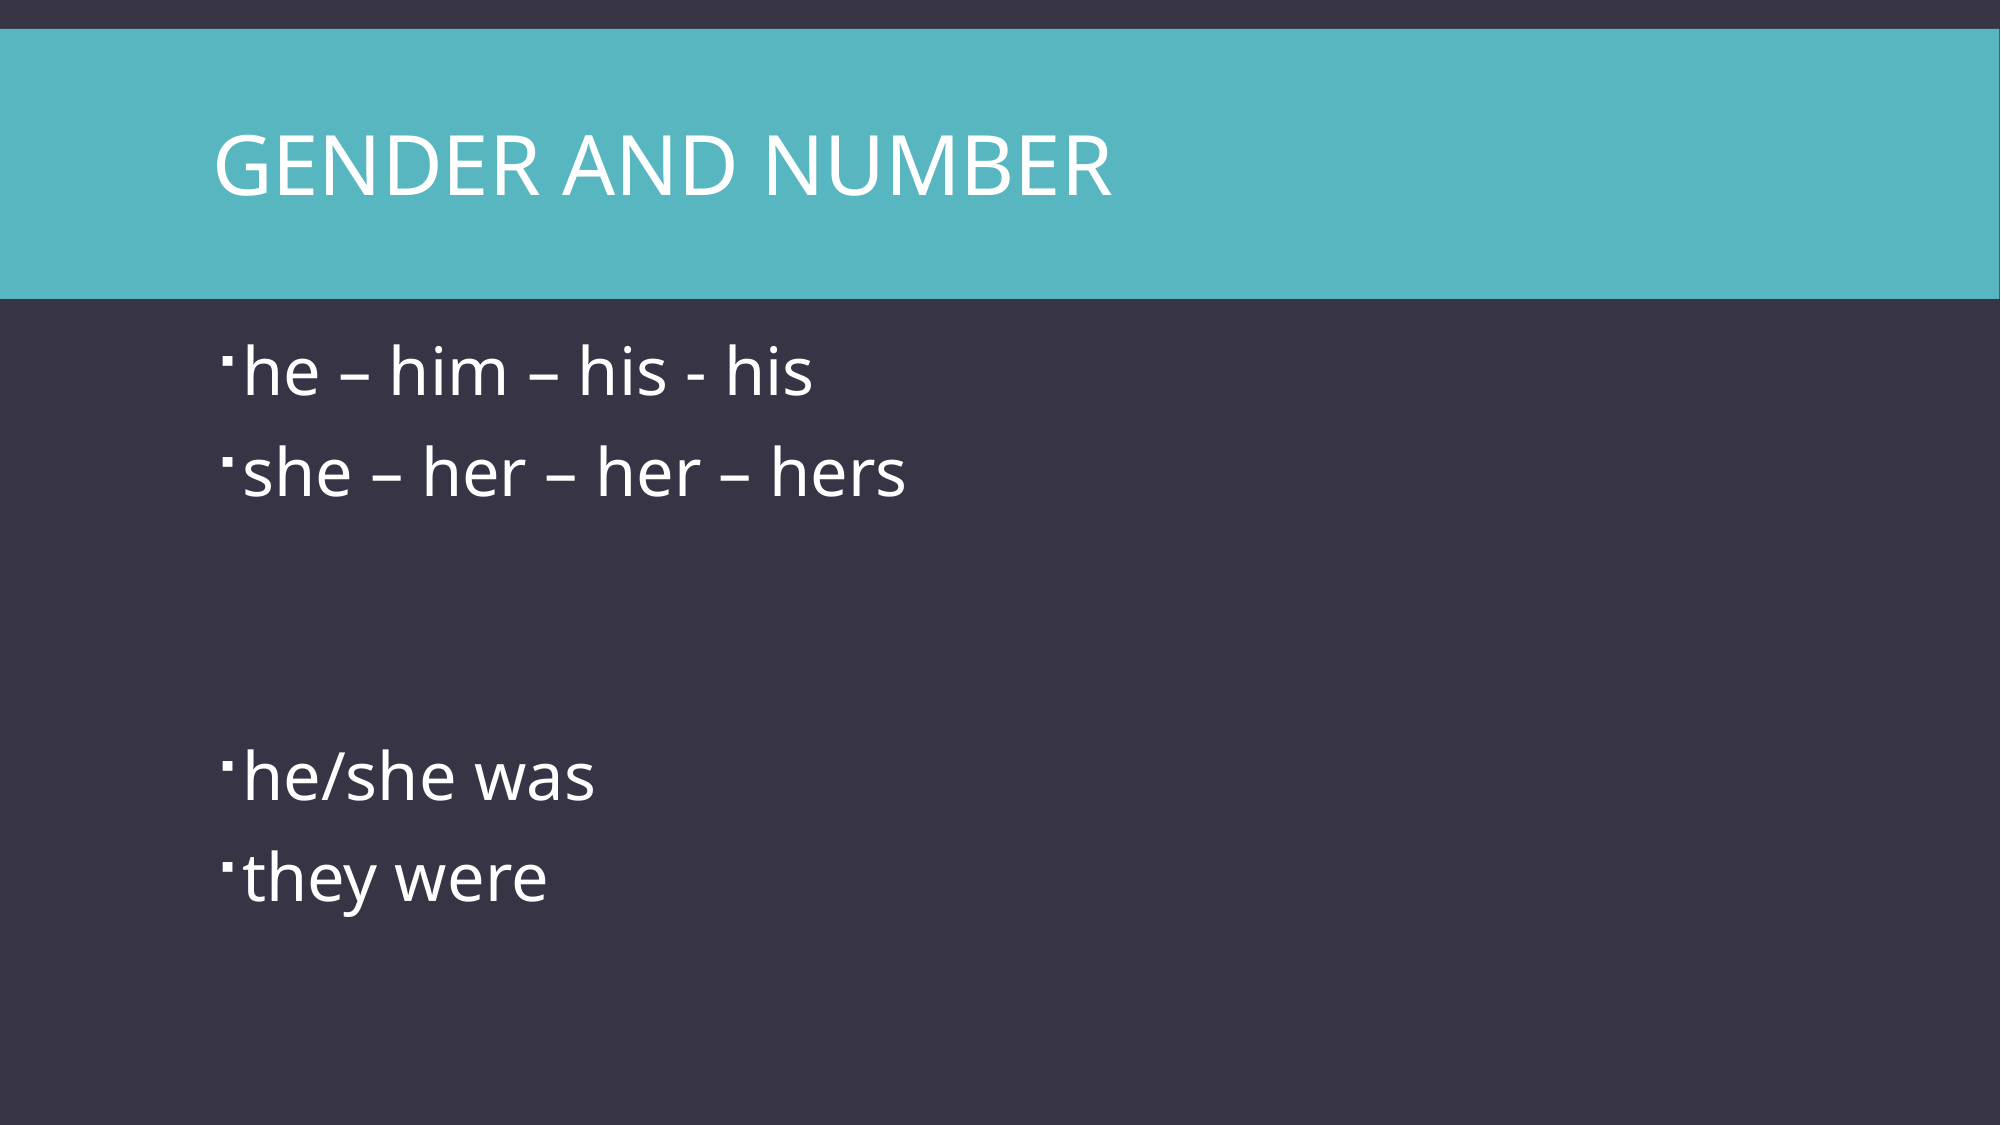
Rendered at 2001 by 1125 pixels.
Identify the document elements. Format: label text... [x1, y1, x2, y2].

title Gender and number [197, 46, 1803, 295]
list he – him – his - his she – her – her – hers he/she was they were [197, 329, 1803, 1020]
